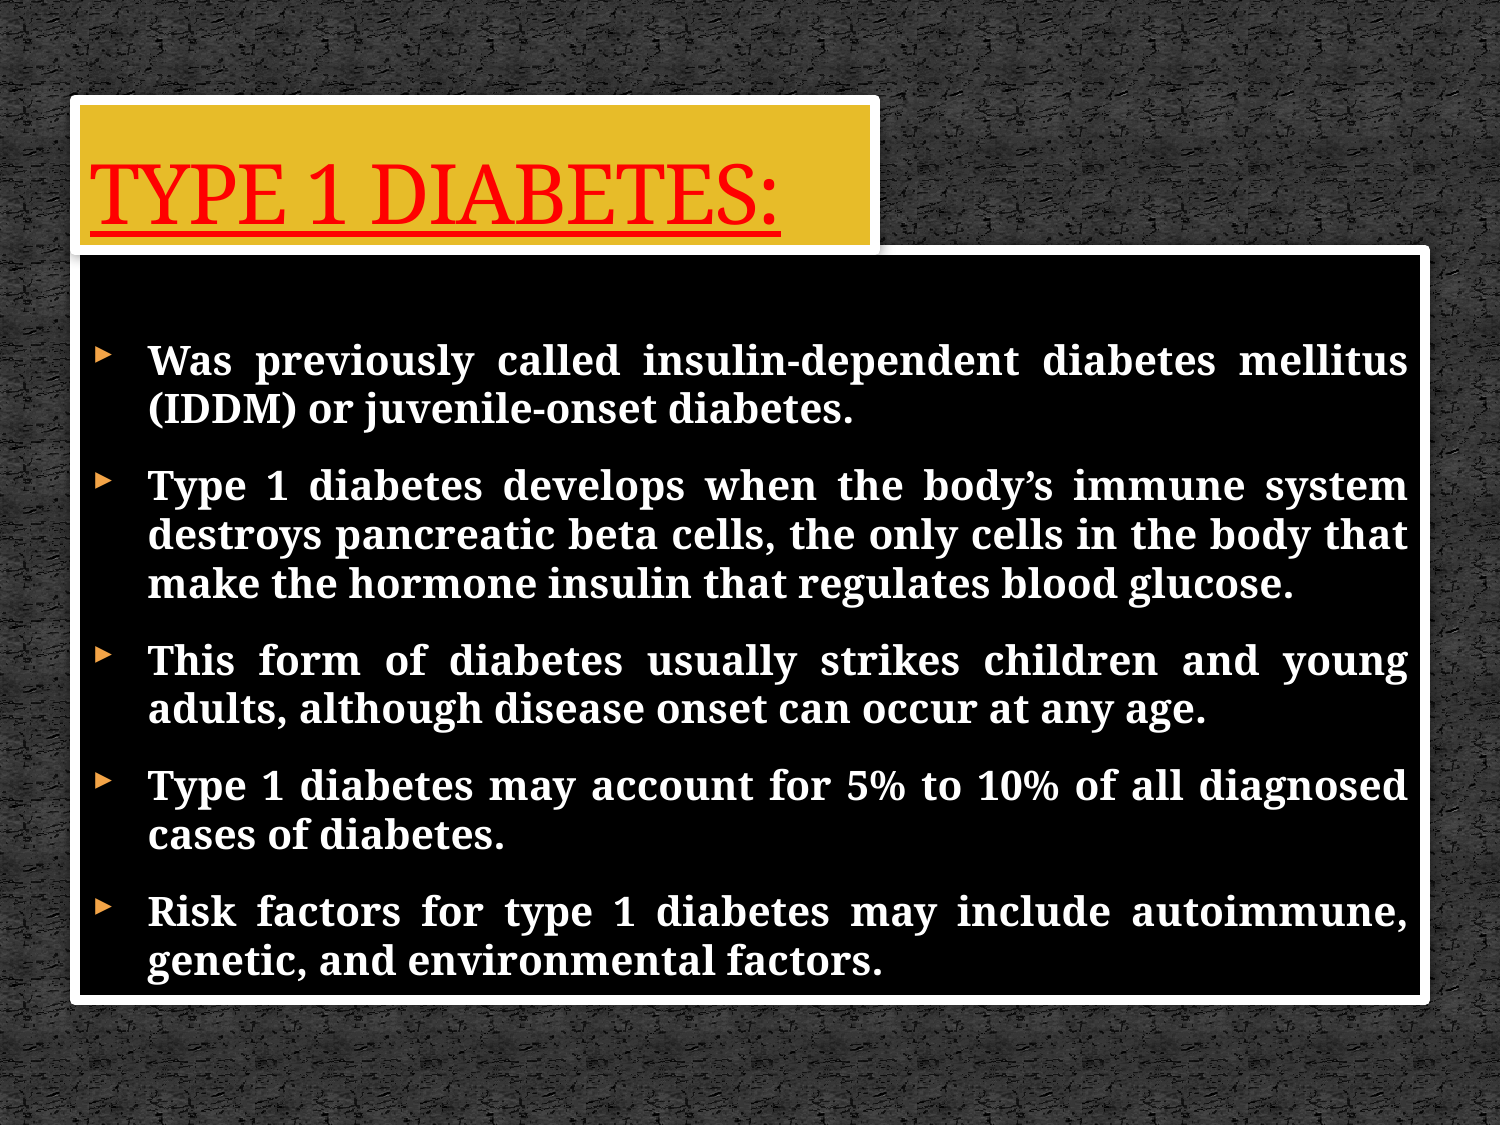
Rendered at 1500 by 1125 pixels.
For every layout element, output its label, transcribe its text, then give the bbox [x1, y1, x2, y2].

list Was previously called insulin-dependent diabetes mellitus (IDDM) or juvenile-onset diabetes. Type 1 diabetes develops when the body’s immune system destroys pancreatic beta cells, the only cells in the body that make the hormone insulin that regulates blood glucose. This form of diabetes usually strikes children and young adults, although disease onset can occur at any age. Type 1 diabetes may account for 5% to 10% of all diagnosed cases of diabetes. Risk factors for type 1 diabetes may include autoimmune, genetic, and environmental factors. [70, 245, 1430, 1005]
title TYPE 1 DIABETES: [70, 95, 880, 255]
